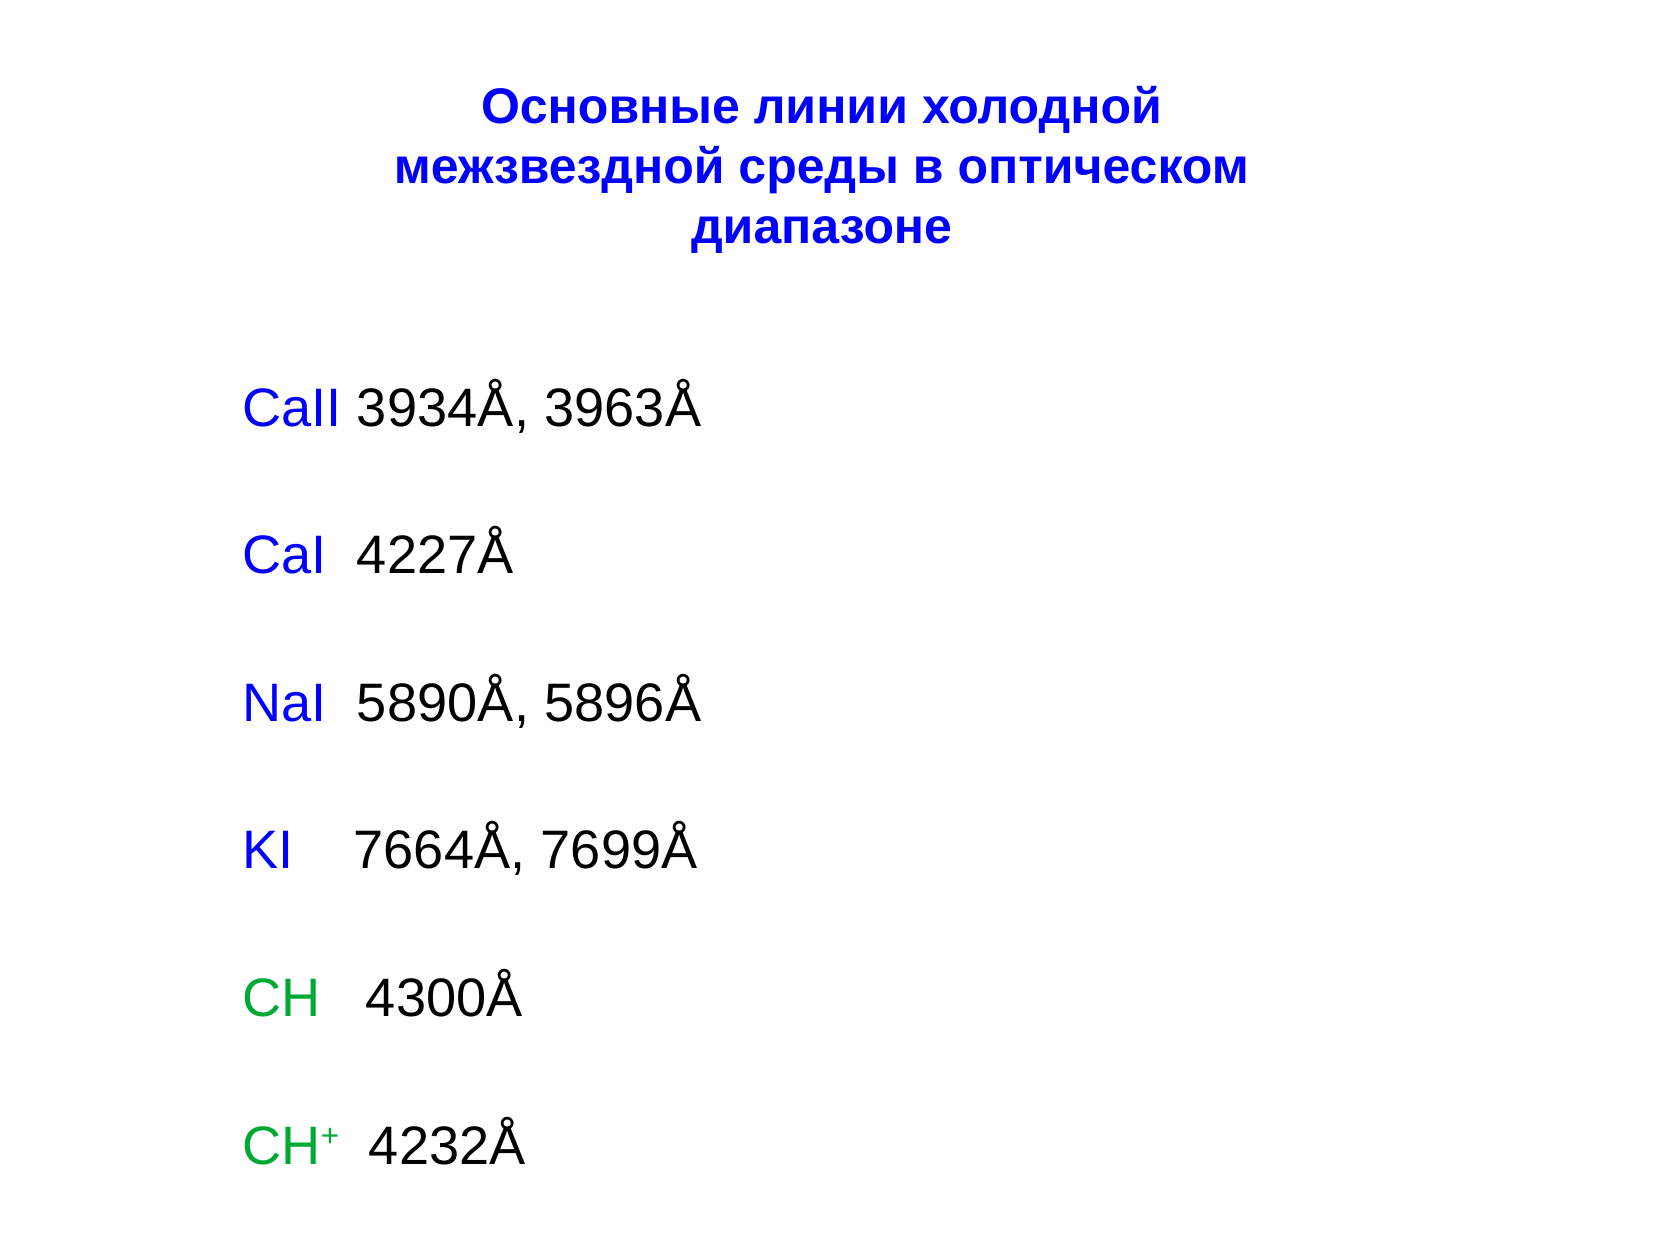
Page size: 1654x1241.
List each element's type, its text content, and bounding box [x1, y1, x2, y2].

text_box Основные линии холодной межзвездной среды в оптическом диапазоне [331, 66, 1312, 249]
text_box CaII 3934Å, 3963Å CaI 4227Å NaI 5890Å, 5896Å KI 7664Å, 7699Å CH 4300Å CH+ 4232Å [227, 364, 1409, 950]
